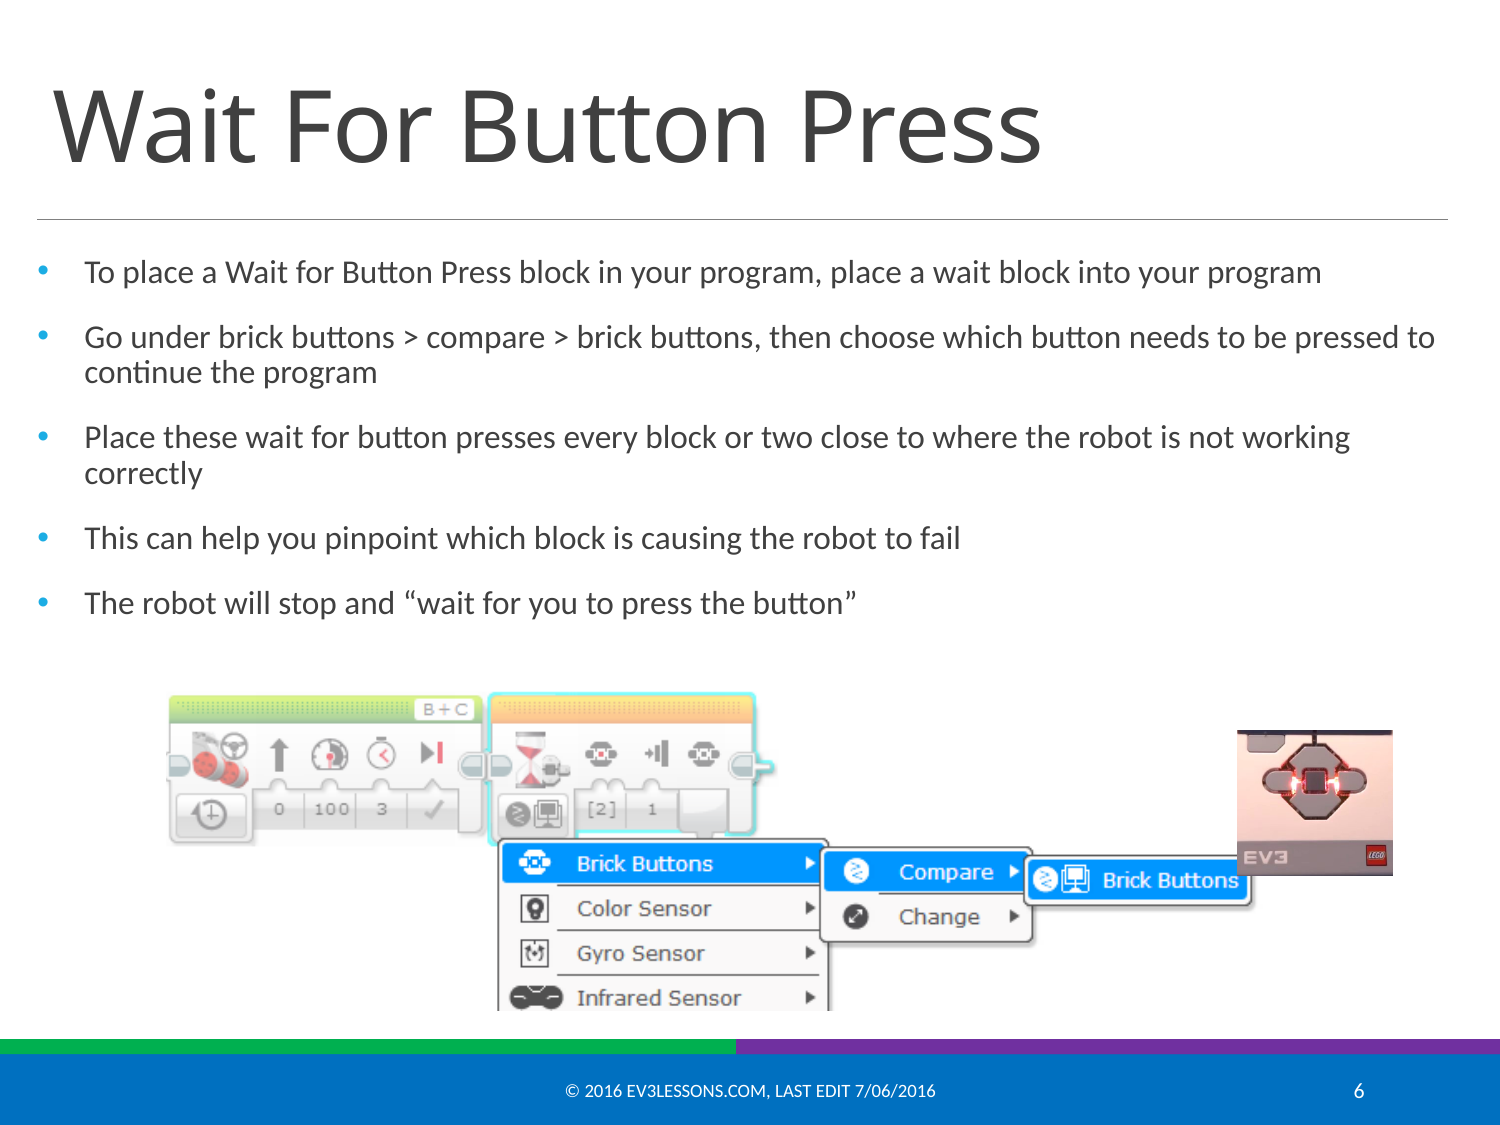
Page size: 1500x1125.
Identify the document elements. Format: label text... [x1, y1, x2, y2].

title Wait For Button Press [37, 47, 1448, 191]
list To place a Wait for Button Press block in your program, place a wait block into your program Go under brick buttons > compare > brick buttons, then choose which button needs to be pressed to continue the program Place these wait for button presses every block or two close to where the robot is not working correctly This can help you pinpoint which block is causing the robot to fail The robot will stop and “wait for you to press the button” [37, 246, 1448, 1011]
slide_number 6 [1218, 1059, 1380, 1120]
picture [165, 688, 1393, 1012]
footer © 2016 EV3Lessons.com, Last edit 7/06/2016 [453, 1059, 1047, 1120]
